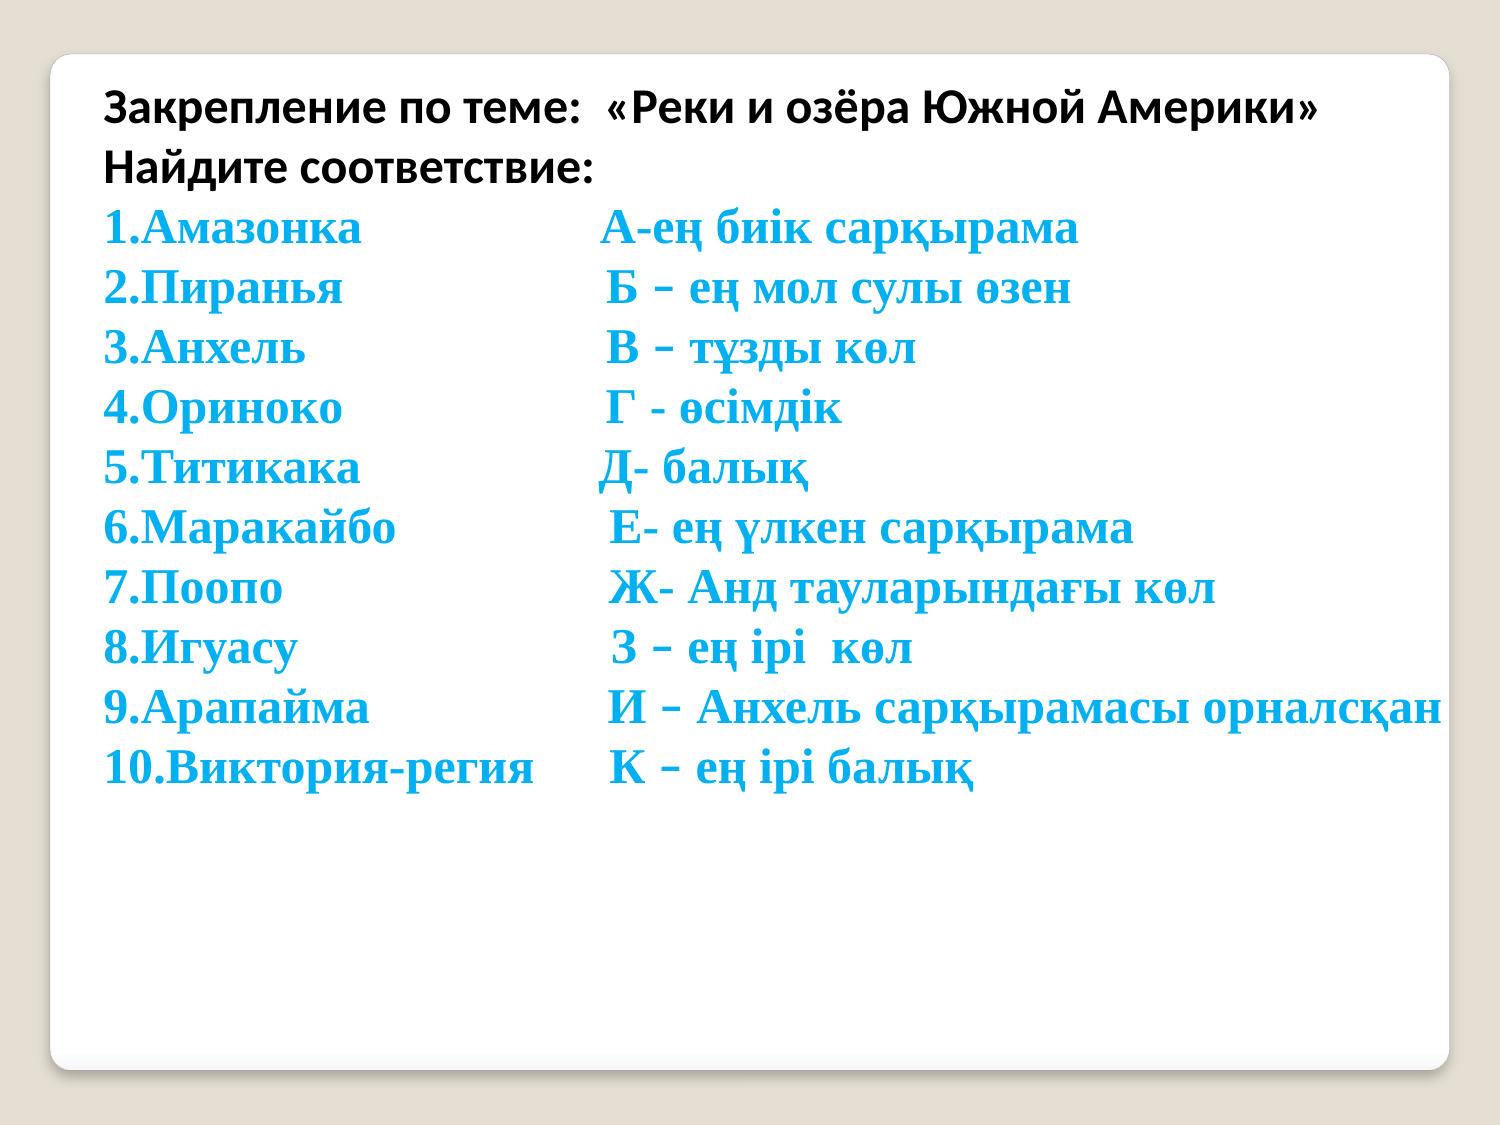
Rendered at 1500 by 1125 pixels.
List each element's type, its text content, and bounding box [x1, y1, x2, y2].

text_box Закрепление по теме: «Реки и озёра Южной Америки» Найдите соответствие: 1.Амазонка А-ең биік сарқырама 2.Пиранья Б – ең мол сулы өзен 3.Анхель В – тұзды көл 4.Ориноко Г - өсімдік 5.Титикака Д- балық 6.Маракайбо Е- ең үлкен сарқырама 7.Поопо Ж- Анд тауларындағы көл 8.Игуасу З – ең ірі көл 9.Арапайма И – Анхель сарқырамасы орналсқан 10.Виктория-регия К – ең ірі балық [88, 66, 1471, 802]
